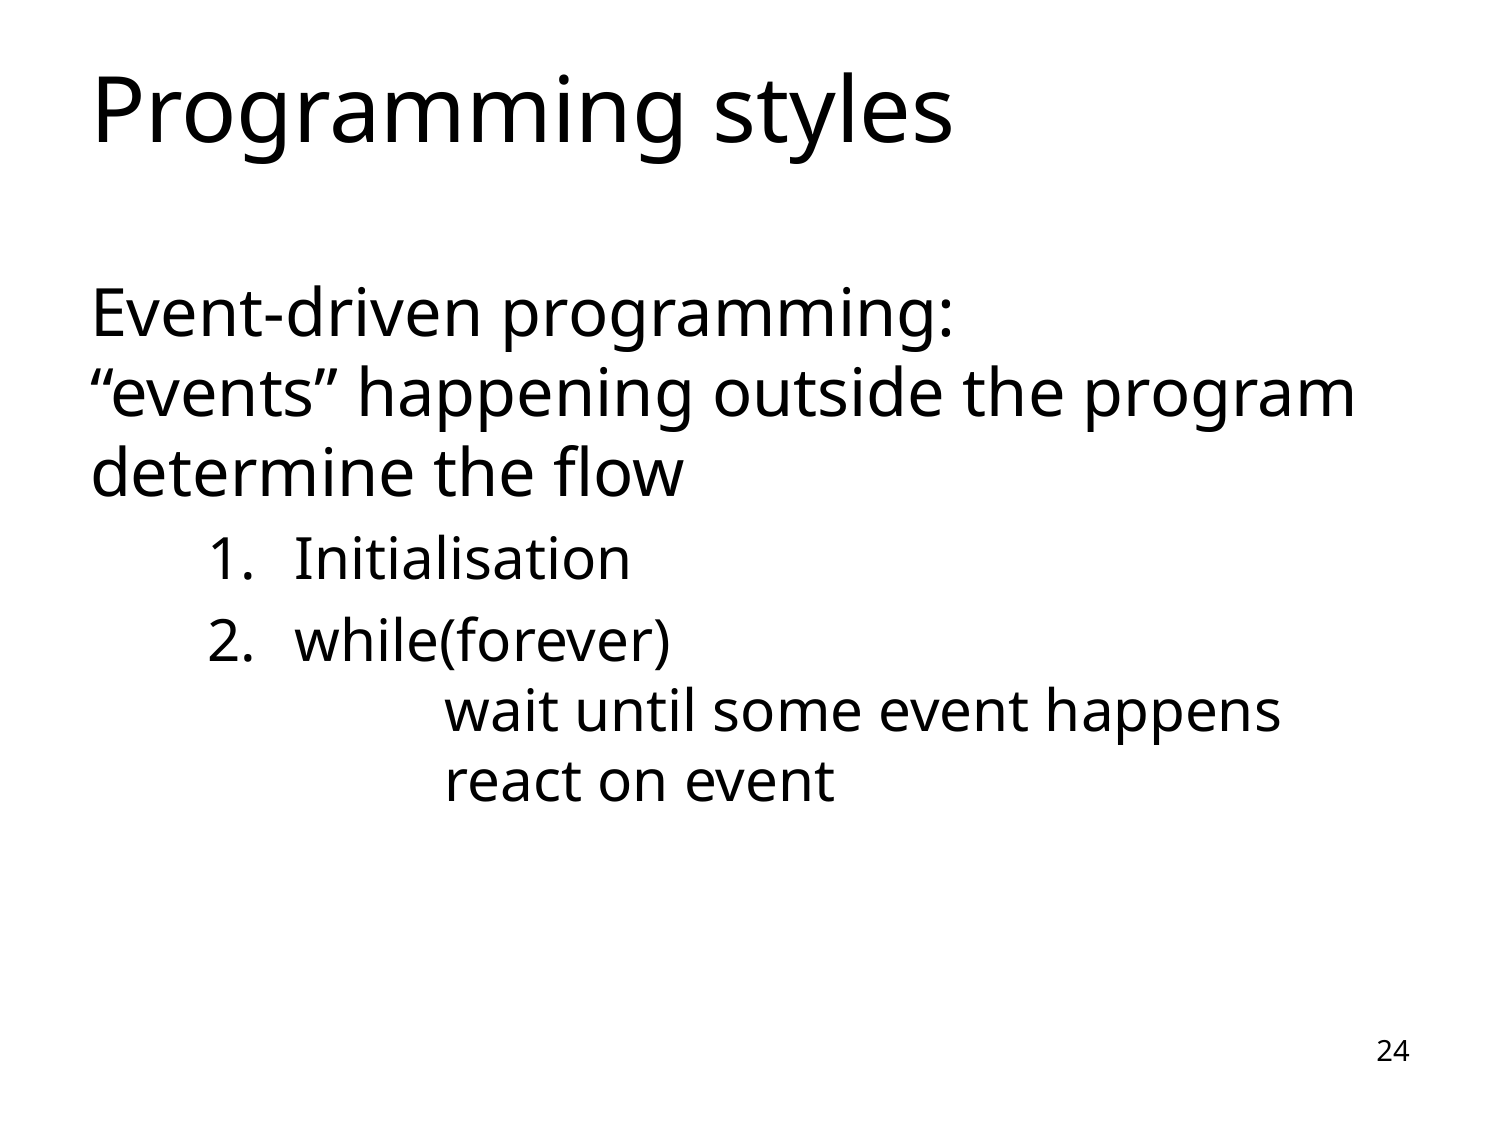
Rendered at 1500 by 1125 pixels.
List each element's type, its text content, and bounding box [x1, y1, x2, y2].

title Programming styles [74, 12, 1426, 201]
slide_number 24 [1074, 1024, 1426, 1103]
list Event-driven programming: “events” happening outside the program determine the flow Initialisation while(forever) wait until some event happens react on event [74, 262, 1426, 1006]
